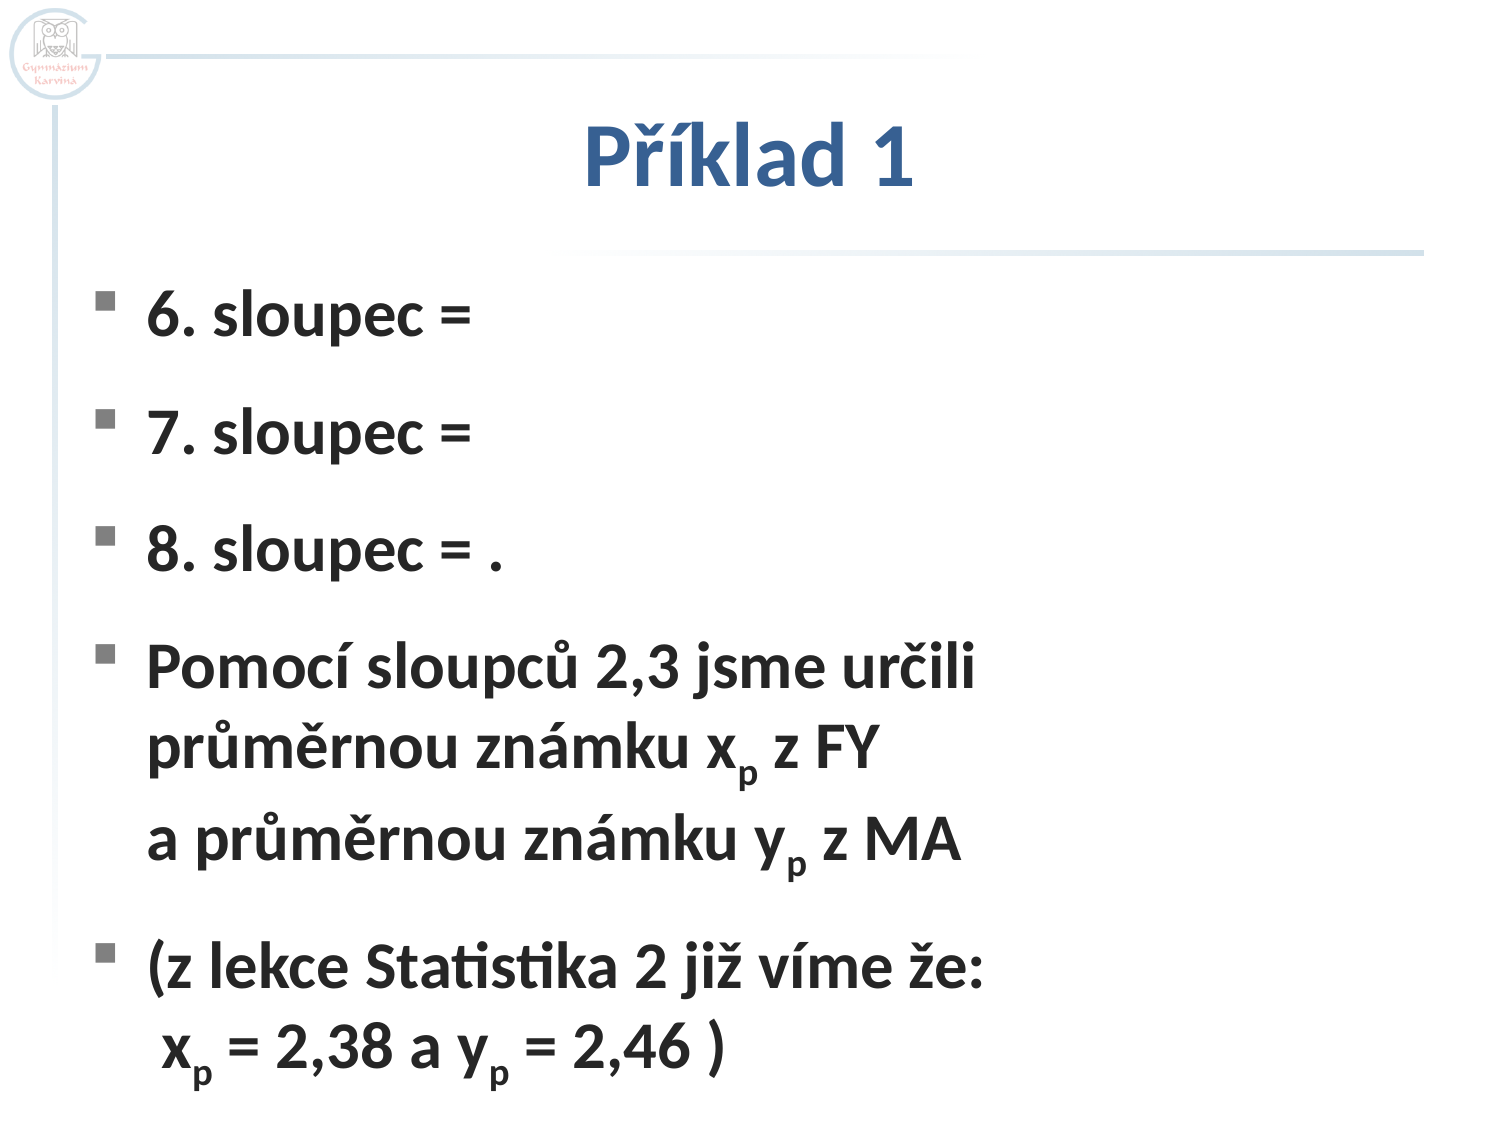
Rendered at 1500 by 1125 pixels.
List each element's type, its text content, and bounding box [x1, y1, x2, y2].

picture [537, 250, 1424, 256]
title Příklad 1 [75, 56, 1425, 244]
picture [52, 105, 58, 992]
picture [8, 5, 104, 101]
